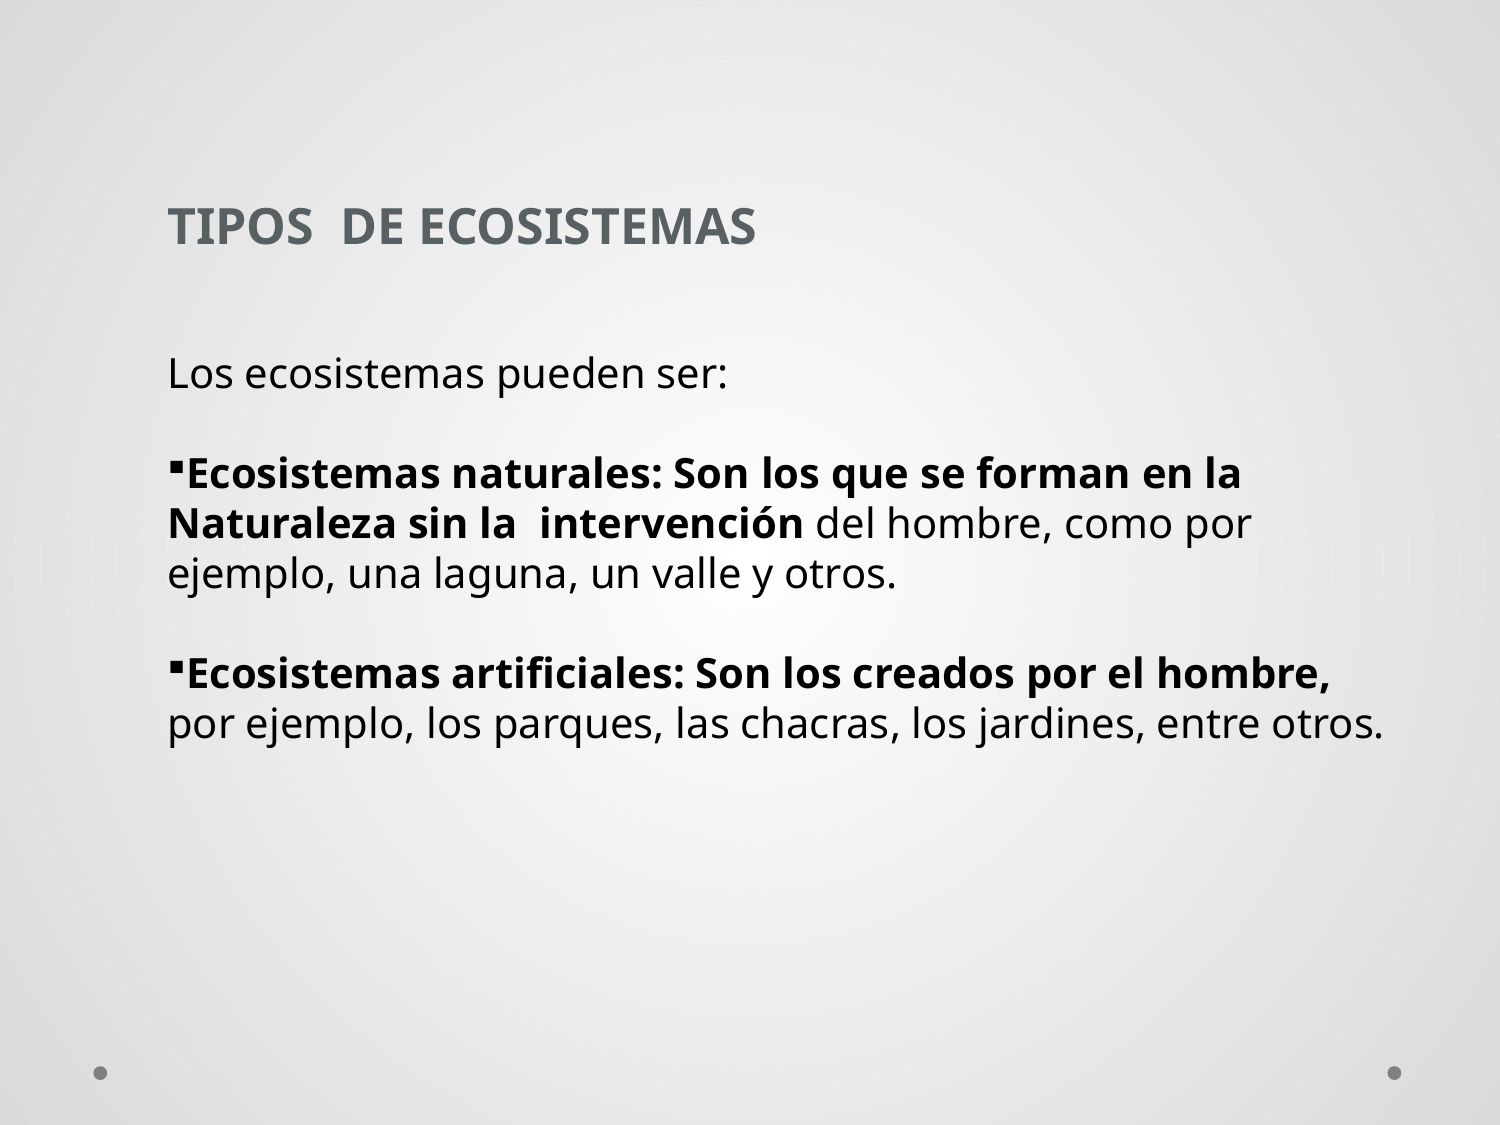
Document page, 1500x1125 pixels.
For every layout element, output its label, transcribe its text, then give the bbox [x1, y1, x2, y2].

text_box Los ecosistemas pueden ser: Ecosistemas naturales: Son los que se forman en la Naturaleza sin la intervención del hombre, como por ejemplo, una laguna, un valle y otros. Ecosistemas artificiales: Son los creados por el hombre, por ejemplo, los parques, las chacras, los jardines, entre otros. [152, 339, 1407, 755]
text_box TIPOS DE ECOSISTEMAS [152, 187, 916, 263]
